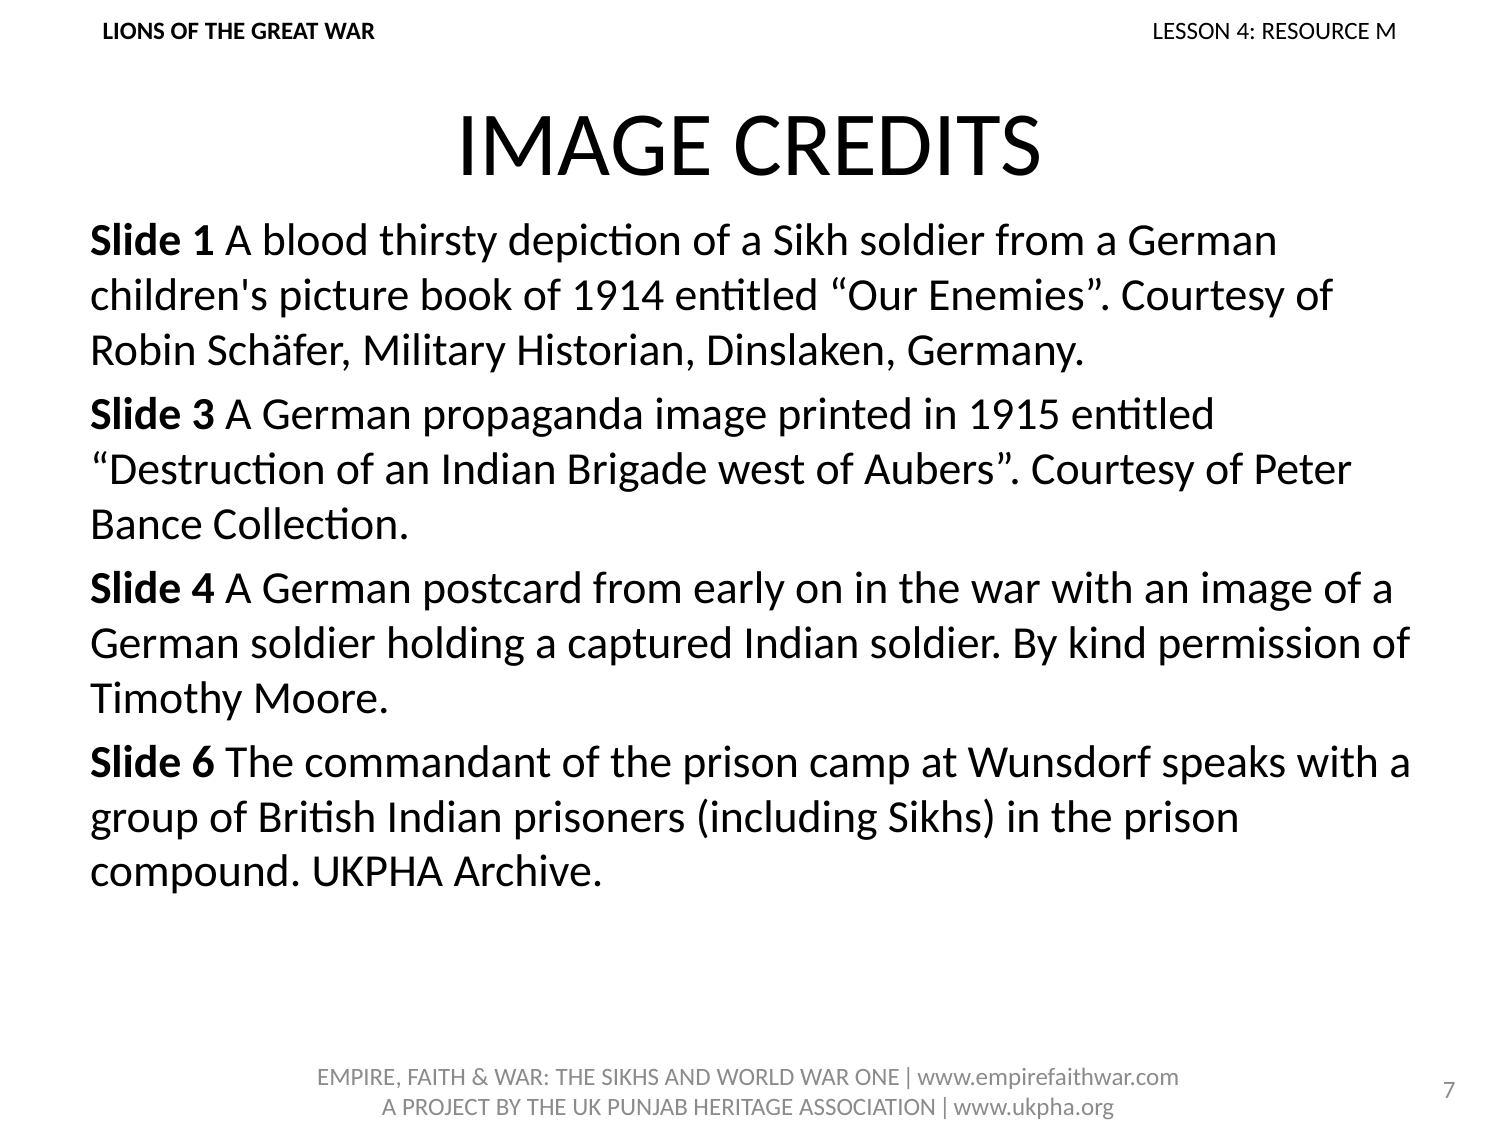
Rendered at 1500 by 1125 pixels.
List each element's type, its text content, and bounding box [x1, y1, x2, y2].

footer EMPIRE, FAITH & WAR: THE SIKHS AND WORLD WAR ONE ǀ www.empirefaithwar.com A PROJECT BY THE UK PUNJAB HERITAGE ASSOCIATION ǀ www.ukpha.org [0, 1060, 1500, 1121]
list Slide 1 A blood thirsty depiction of a Sikh soldier from a German children's picture book of 1914 entitled “Our Enemies”. Courtesy of Robin Schäfer, Military Historian, Dinslaken, Germany. Slide 3 A German propaganda image printed in 1915 entitled “Destruction of an Indian Brigade west of Aubers”. Courtesy of Peter Bance Collection. Slide 4 A German postcard from early on in the war with an image of a German soldier holding a captured Indian soldier. By kind permission of Timothy Moore. Slide 6 The commandant of the prison camp at Wunsdorf speaks with a group of British Indian prisoners (including Sikhs) in the prison compound. UKPHA Archive. [75, 202, 1450, 1047]
title IMAGE CREDITS [75, 60, 1425, 202]
slide_number 7 [1120, 1058, 1471, 1119]
text_box LIONS OF THE GREAT WAR LESSON 4: RESOURCE M [0, 0, 1500, 60]
